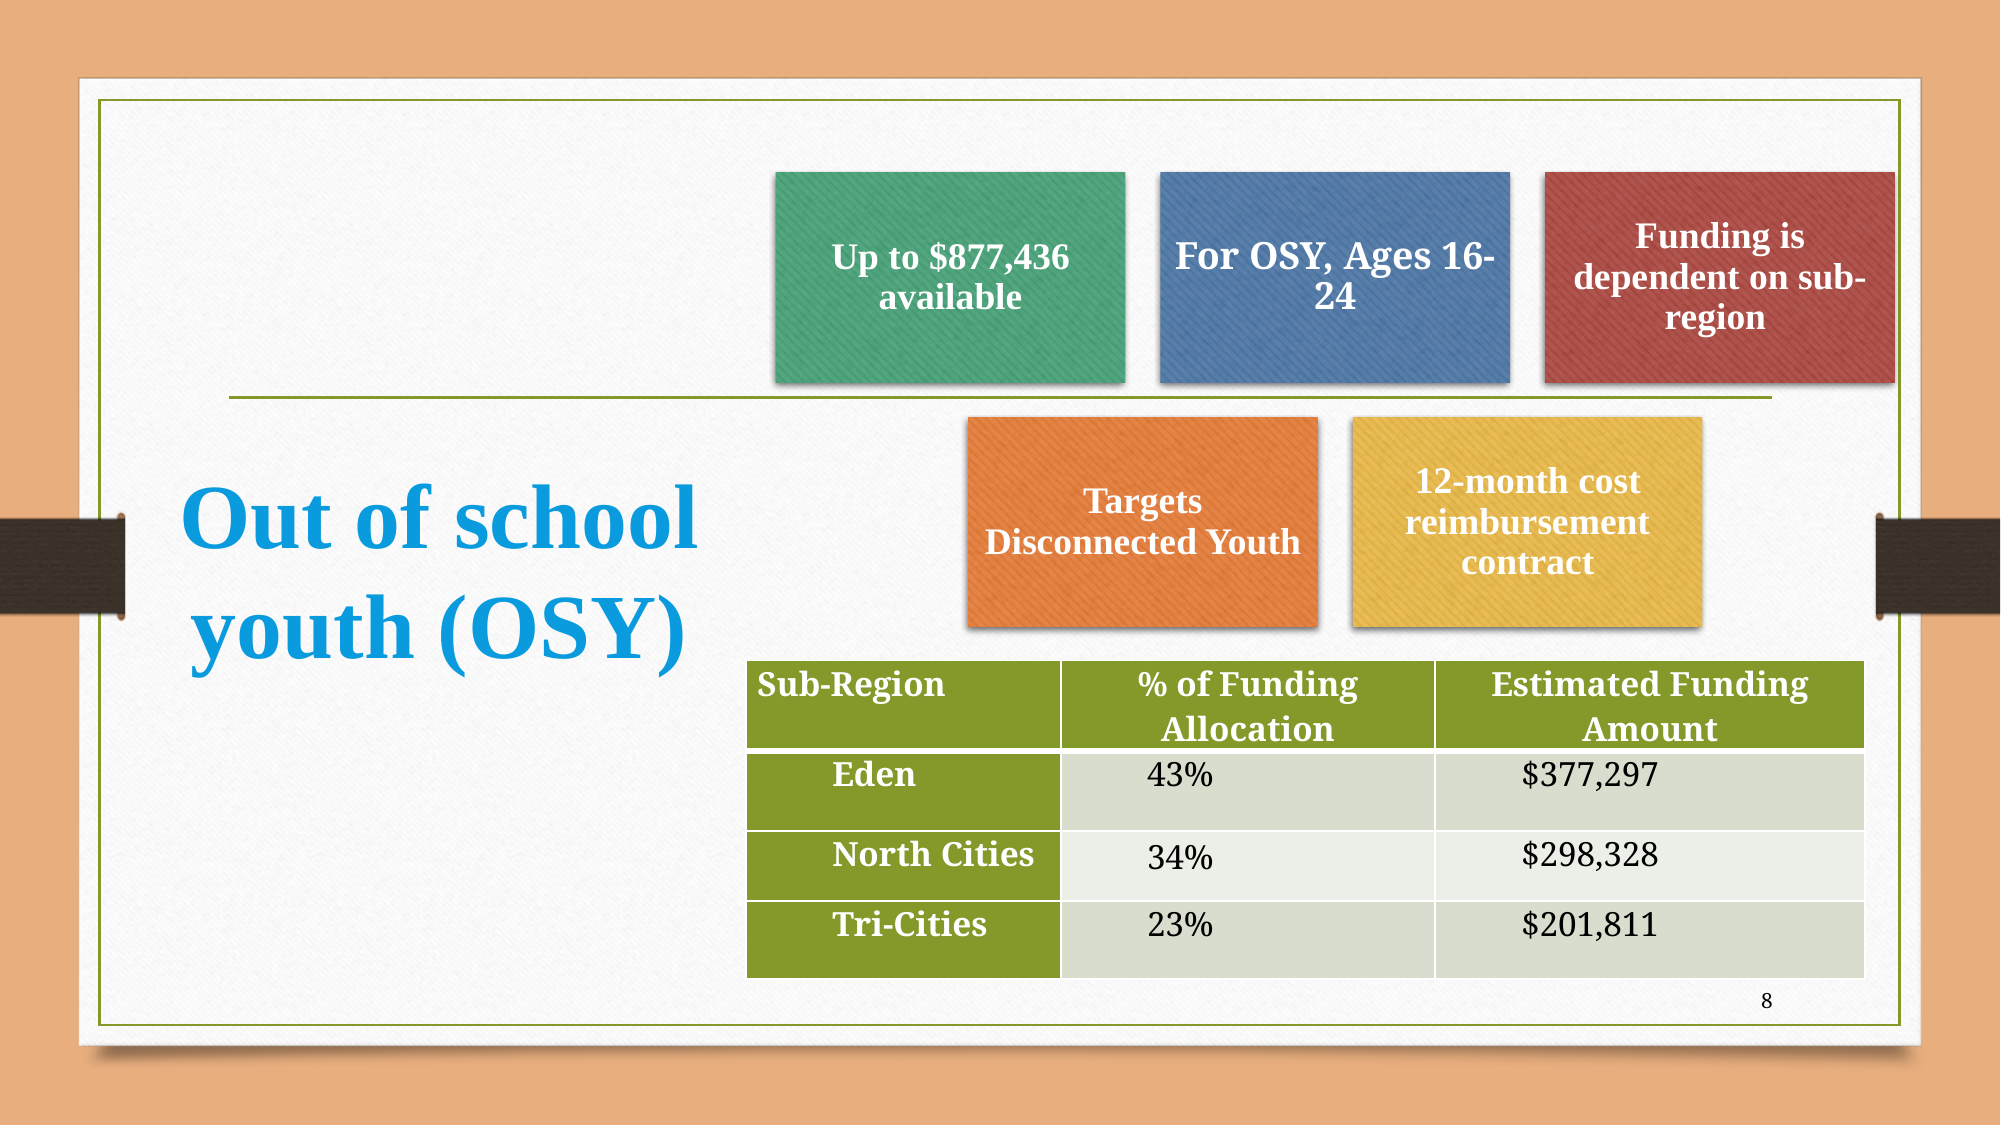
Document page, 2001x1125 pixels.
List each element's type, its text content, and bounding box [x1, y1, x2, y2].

table_cell $377,297 [1436, 754, 1864, 830]
table_cell North Cities [747, 832, 1060, 900]
slide_number 8 [1698, 980, 1788, 1025]
table_cell $298,328 [1436, 832, 1864, 900]
title Out of school youth (OSY) [159, 170, 720, 963]
table_cell Tri-Cities [747, 902, 1060, 978]
table_cell $201,811 [1436, 902, 1864, 978]
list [775, 104, 1896, 695]
table_header Sub-Region [747, 661, 1060, 748]
table_cell Eden [747, 754, 1060, 830]
table_cell 43% [1062, 754, 1434, 830]
table_cell 34% [1062, 832, 1434, 900]
picture [0, 0, 2001, 1125]
table_header % of Funding Allocation [1062, 695, 1434, 748]
table_cell 23% [1062, 902, 1434, 978]
table_header Estimated Funding Amount [1436, 695, 1864, 748]
